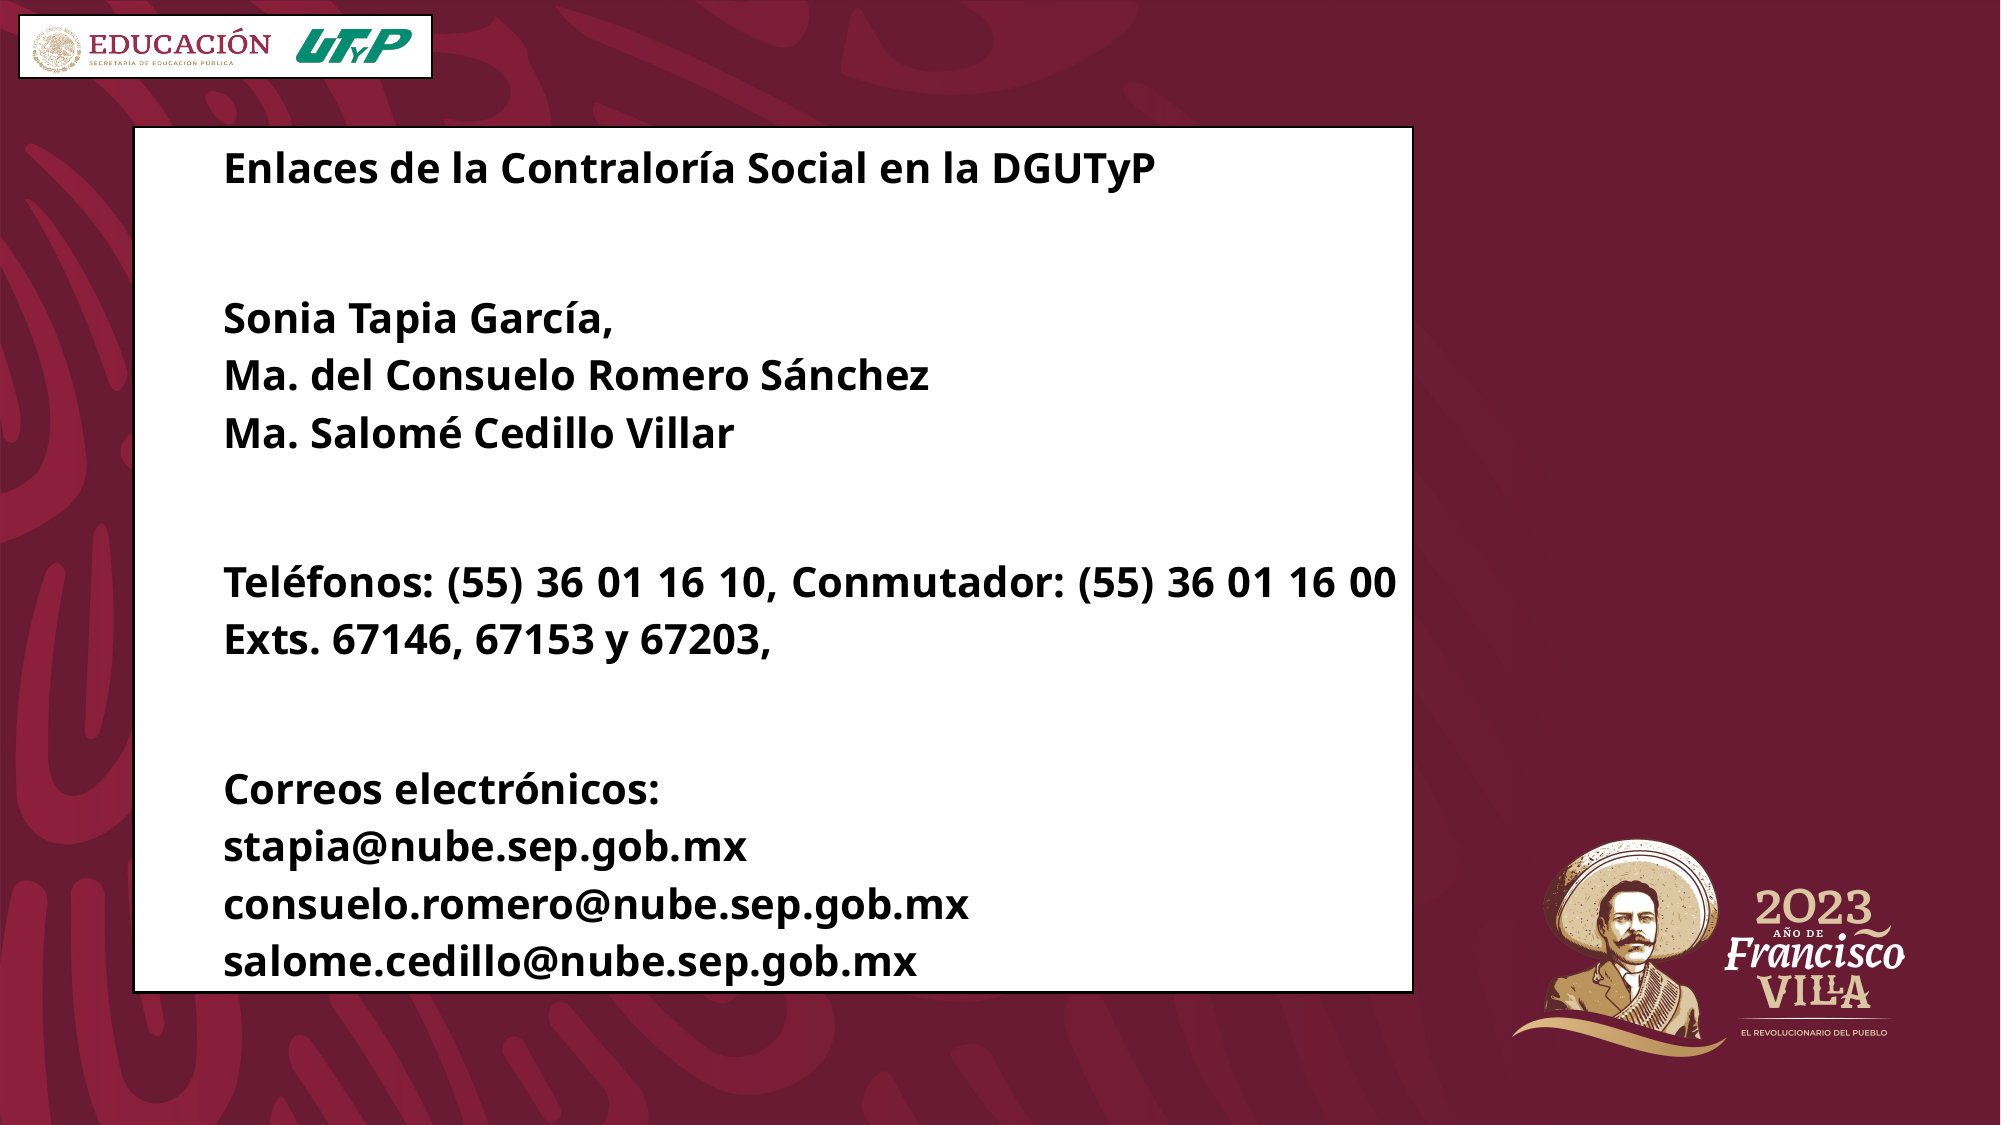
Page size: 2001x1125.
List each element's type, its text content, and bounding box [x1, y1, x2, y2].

text_box Enlaces de la Contraloría Social en la DGUTyP Sonia Tapia García, Ma. del Consuelo Romero Sánchez Ma. Salomé Cedillo Villar Teléfonos: (55) 36 01 16 10, Conmutador: (55) 36 01 16 00 Exts. 67146, 67153 y 67203, Correos electrónicos: stapia@nube.sep.gob.mx consuelo.romero@nube.sep.gob.mx salome.cedillo@nube.sep.gob.mx [132, 126, 1414, 994]
picture [0, 0, 2001, 1125]
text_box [18, 15, 433, 86]
